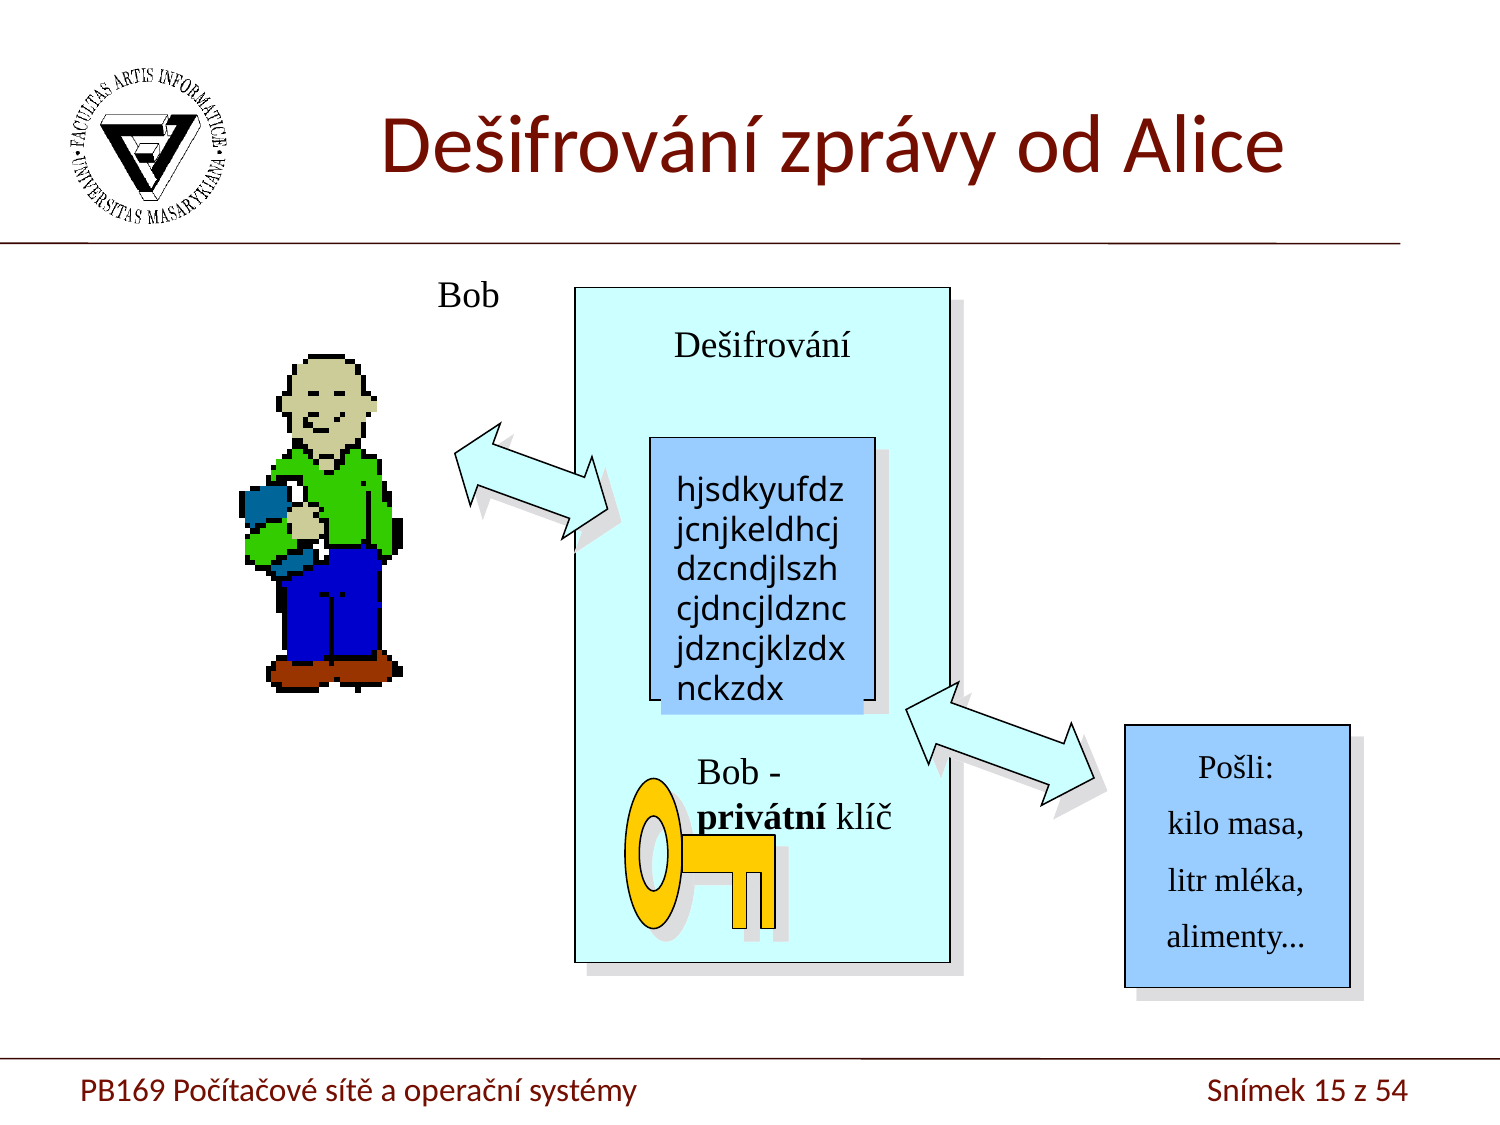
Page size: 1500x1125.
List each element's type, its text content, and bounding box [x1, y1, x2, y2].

text_box Bob [387, 262, 550, 323]
picture [149, 354, 488, 693]
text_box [624, 739, 894, 929]
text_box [574, 287, 951, 963]
picture [70, 66, 231, 224]
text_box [449, 437, 876, 701]
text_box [899, 687, 1393, 988]
title Dešifrování zprávy od Alice [242, 45, 1425, 233]
